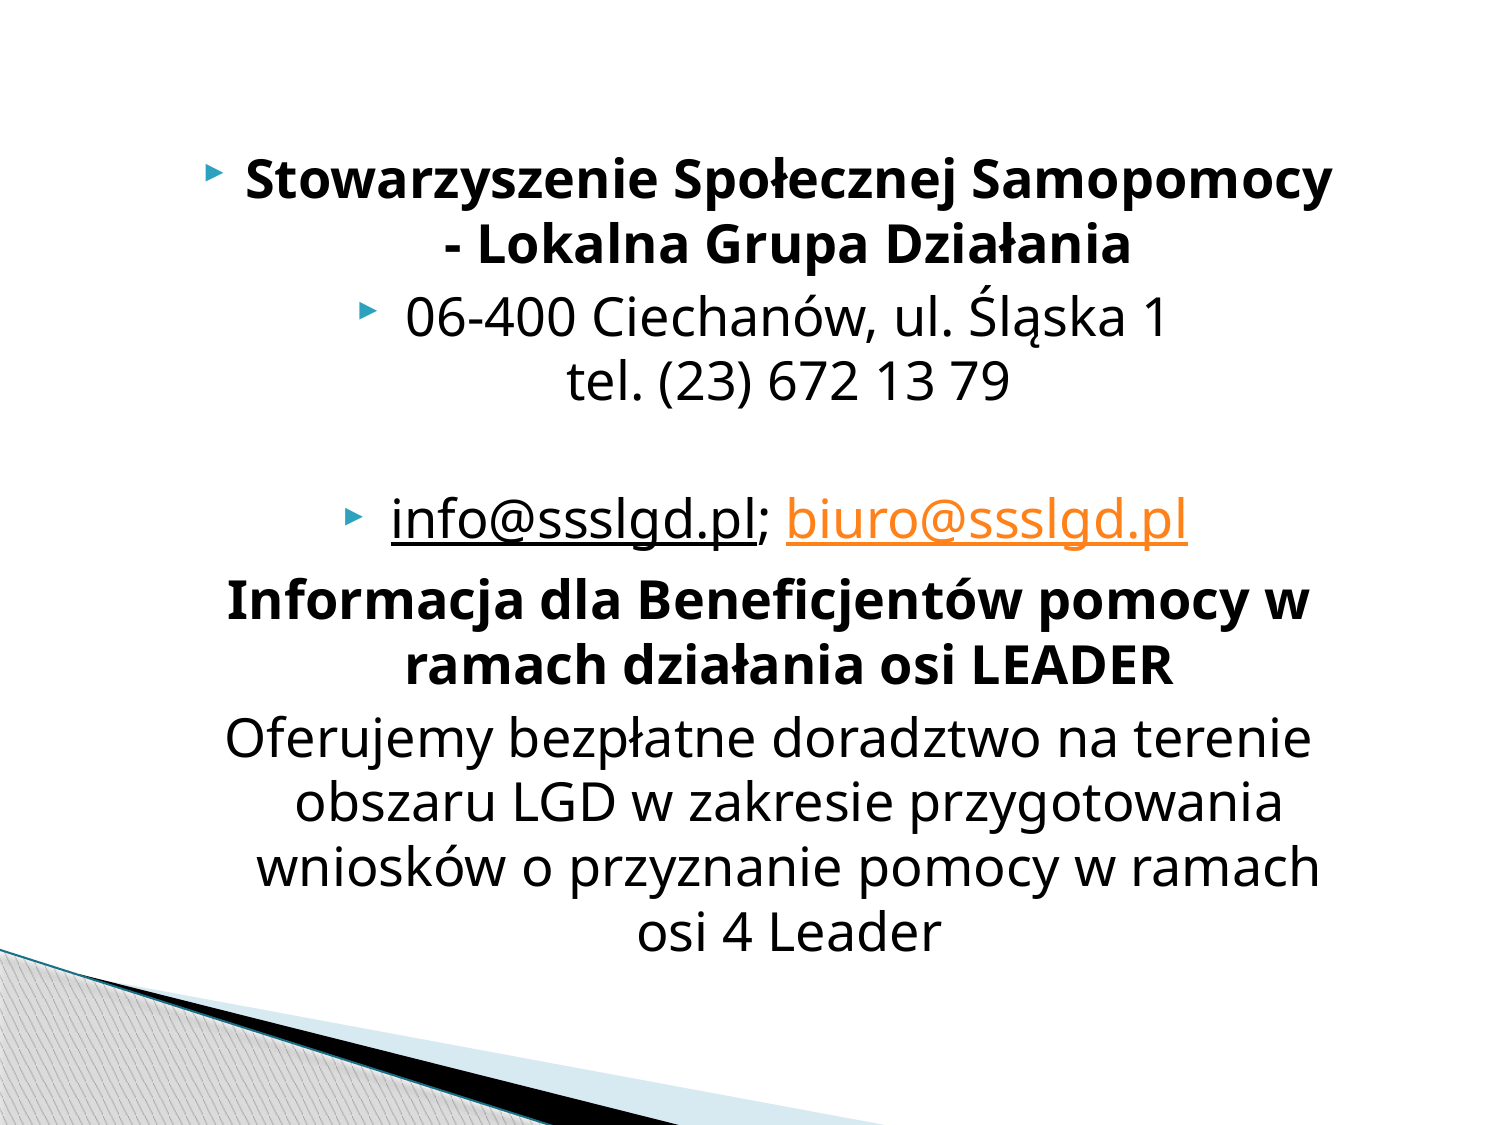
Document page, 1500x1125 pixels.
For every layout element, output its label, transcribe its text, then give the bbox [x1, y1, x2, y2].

list Stowarzyszenie Społecznej Samopomocy - Lokalna Grupa Działania 06-400 Ciechanów, ul. Śląska 1 tel. (23) 672 13 79 info@ssslgd.pl; biuro@ssslgd.pl Informacja dla Beneficjentów pomocy w ramach działania osi LEADER Oferujemy bezpłatne doradztwo na terenie obszaru LGD w zakresie przygotowania wniosków o przyznanie pomocy w ramach osi 4 Leader [171, 137, 1350, 986]
